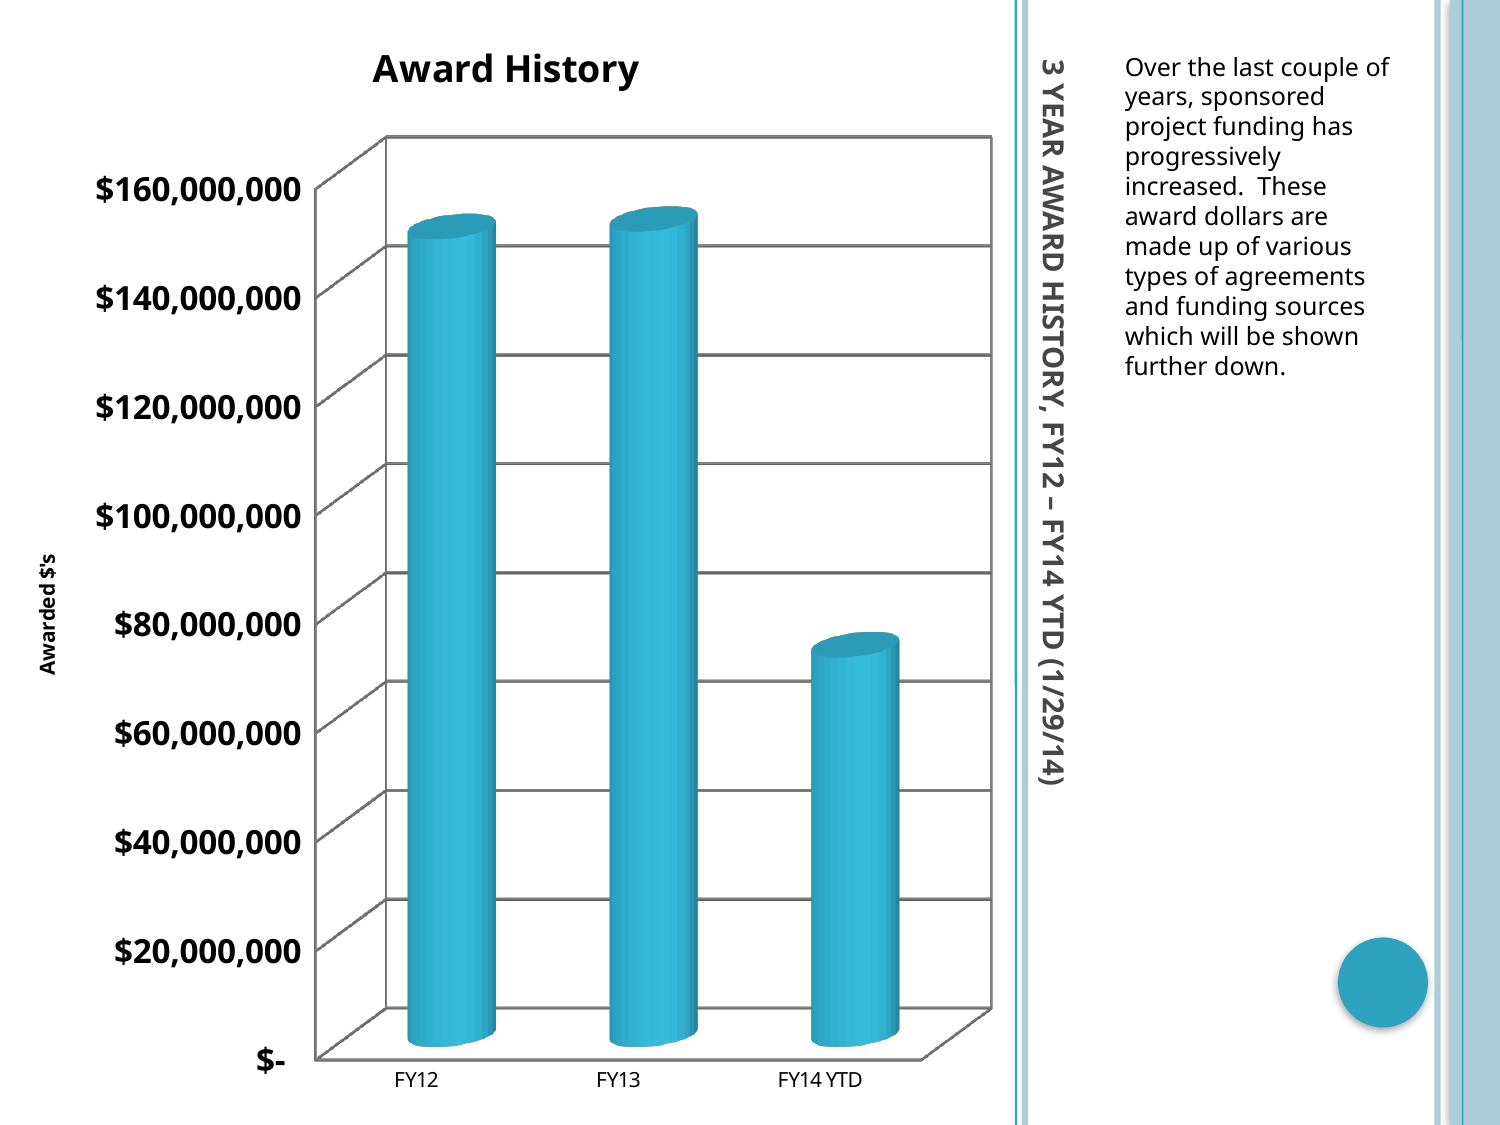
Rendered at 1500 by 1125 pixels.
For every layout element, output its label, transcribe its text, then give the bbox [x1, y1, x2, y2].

title 3 YEAR Award History, FY12 – FY14 YTD (1/29/14) [1029, 45, 1105, 1080]
list Over the last couple of years, sponsored project funding has progressively increased. These award dollars are made up of various types of agreements and funding sources which will be shown further down. [1109, 43, 1413, 388]
chart [0, 0, 1013, 1125]
